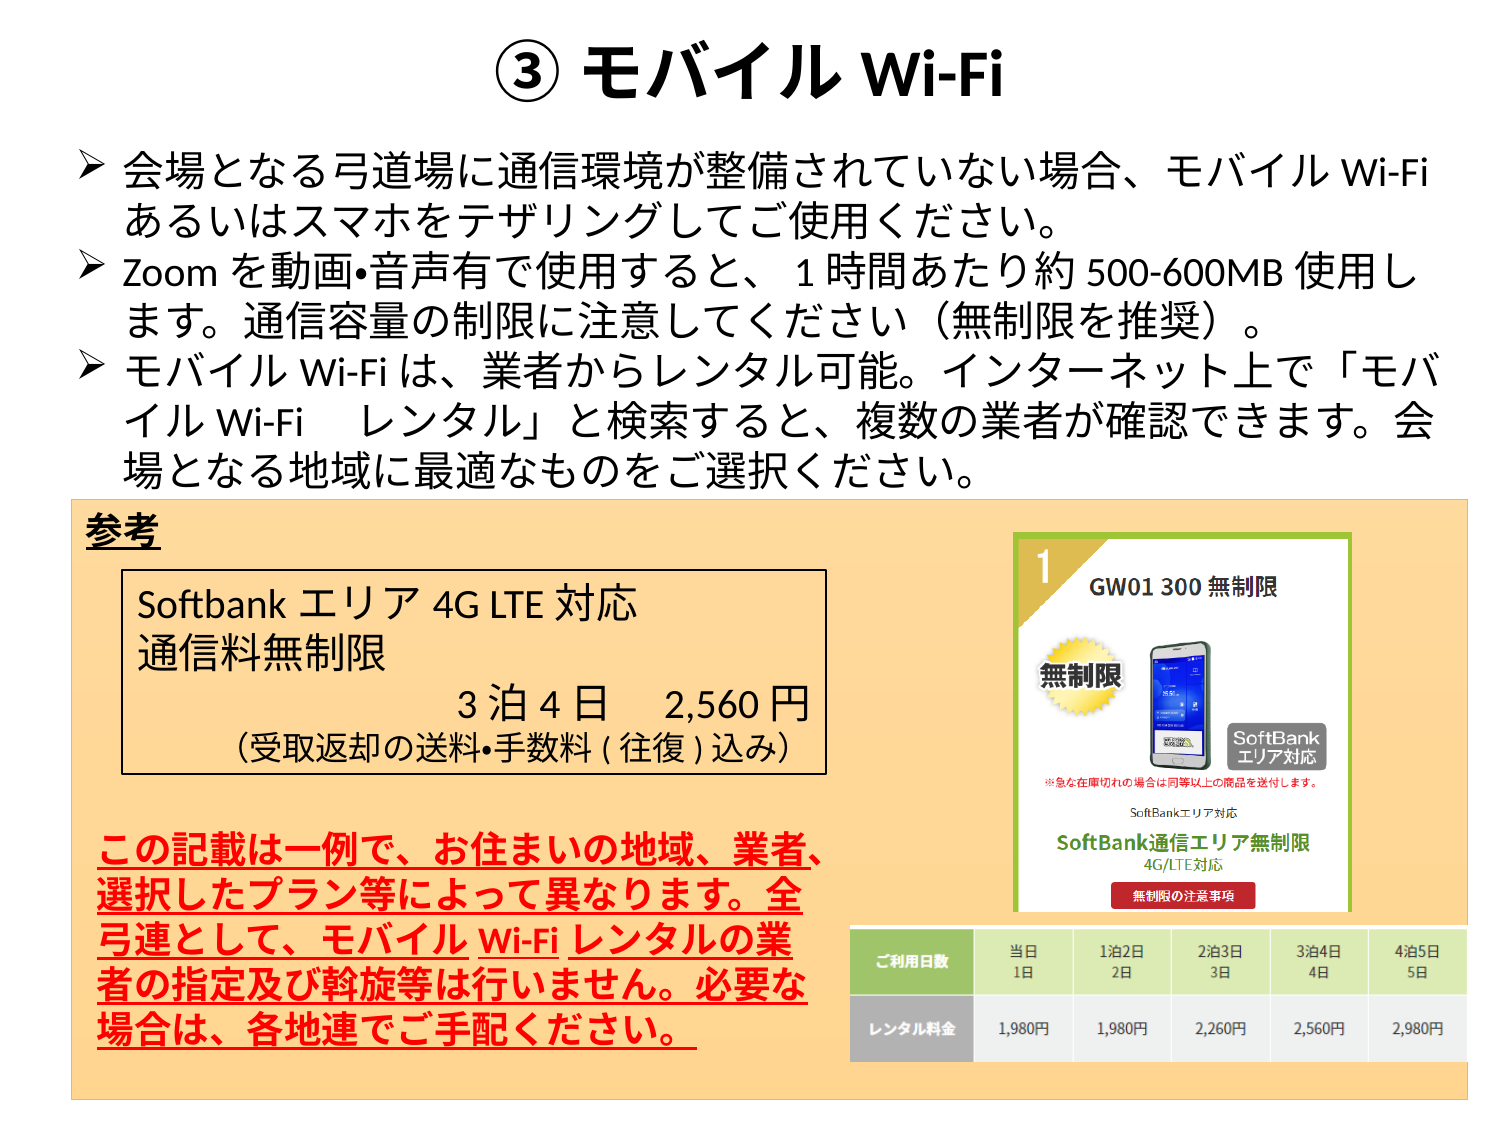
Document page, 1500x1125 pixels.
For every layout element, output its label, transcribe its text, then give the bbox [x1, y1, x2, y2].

picture [850, 925, 1468, 1062]
picture [1013, 532, 1352, 912]
title ③モバイルWi-Fi [0, 0, 1500, 150]
text_box 会場となる弓道場に通信環境が整備されていない場合、モバイルWi-Fiあるいはスマホをテザリングしてご使用ください。 Zoomを動画・音声有で使用すると、1時間あたり約500-600MB使用します。通信容量の制限に注意してください（無制限を推奨）。 モバイルWi-Fiは、業者からレンタル可能。インターネット上で「モバイルWi-Fi レンタル」と検索すると、複数の業者が確認できます。会場となる地域に最適なものをご選択ください。 [60, 137, 1458, 553]
text_box 参考 [71, 499, 1468, 1100]
text_box この記載は一例で、お住まいの地域、業者、選択したプラン等によって異なります。全弓連として、モバイルWi-Fiレンタルの業者の指定及び斡旋等は行いません。必要な場合は、各地連でご手配ください。 [82, 819, 826, 1059]
text_box Softbankエリア4G LTE対応 通信料無制限 3泊4日 2,560円 （受取返却の送料・手数料(往復)込み） [122, 569, 826, 775]
